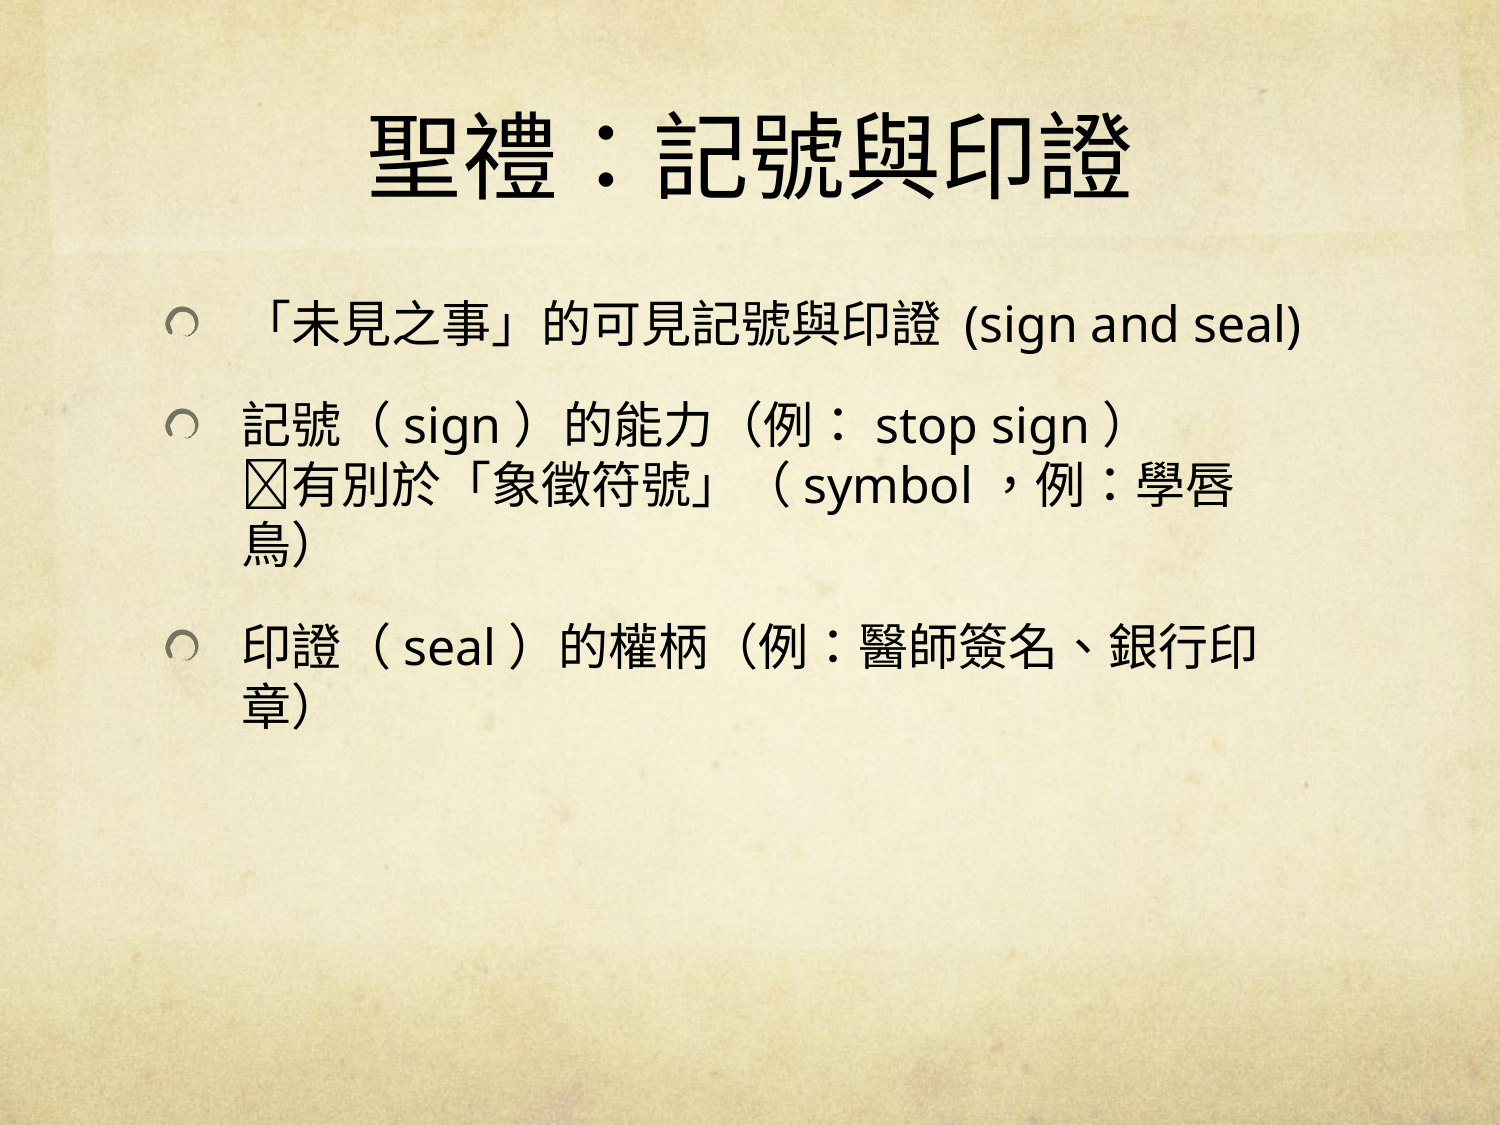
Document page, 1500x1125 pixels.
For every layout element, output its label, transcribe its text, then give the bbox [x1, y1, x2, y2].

list 「未見之事」的可見記號與印證 (sign and seal) 記號（sign）的能力（例：stop sign） 有別於「象徵符號」（symbol，例：學唇鳥） 印證（seal）的權柄（例：醫師簽名、銀行印章） [150, 284, 1350, 950]
picture [0, 0, 1500, 1125]
title 聖禮：記號與印證 [150, 82, 1350, 225]
